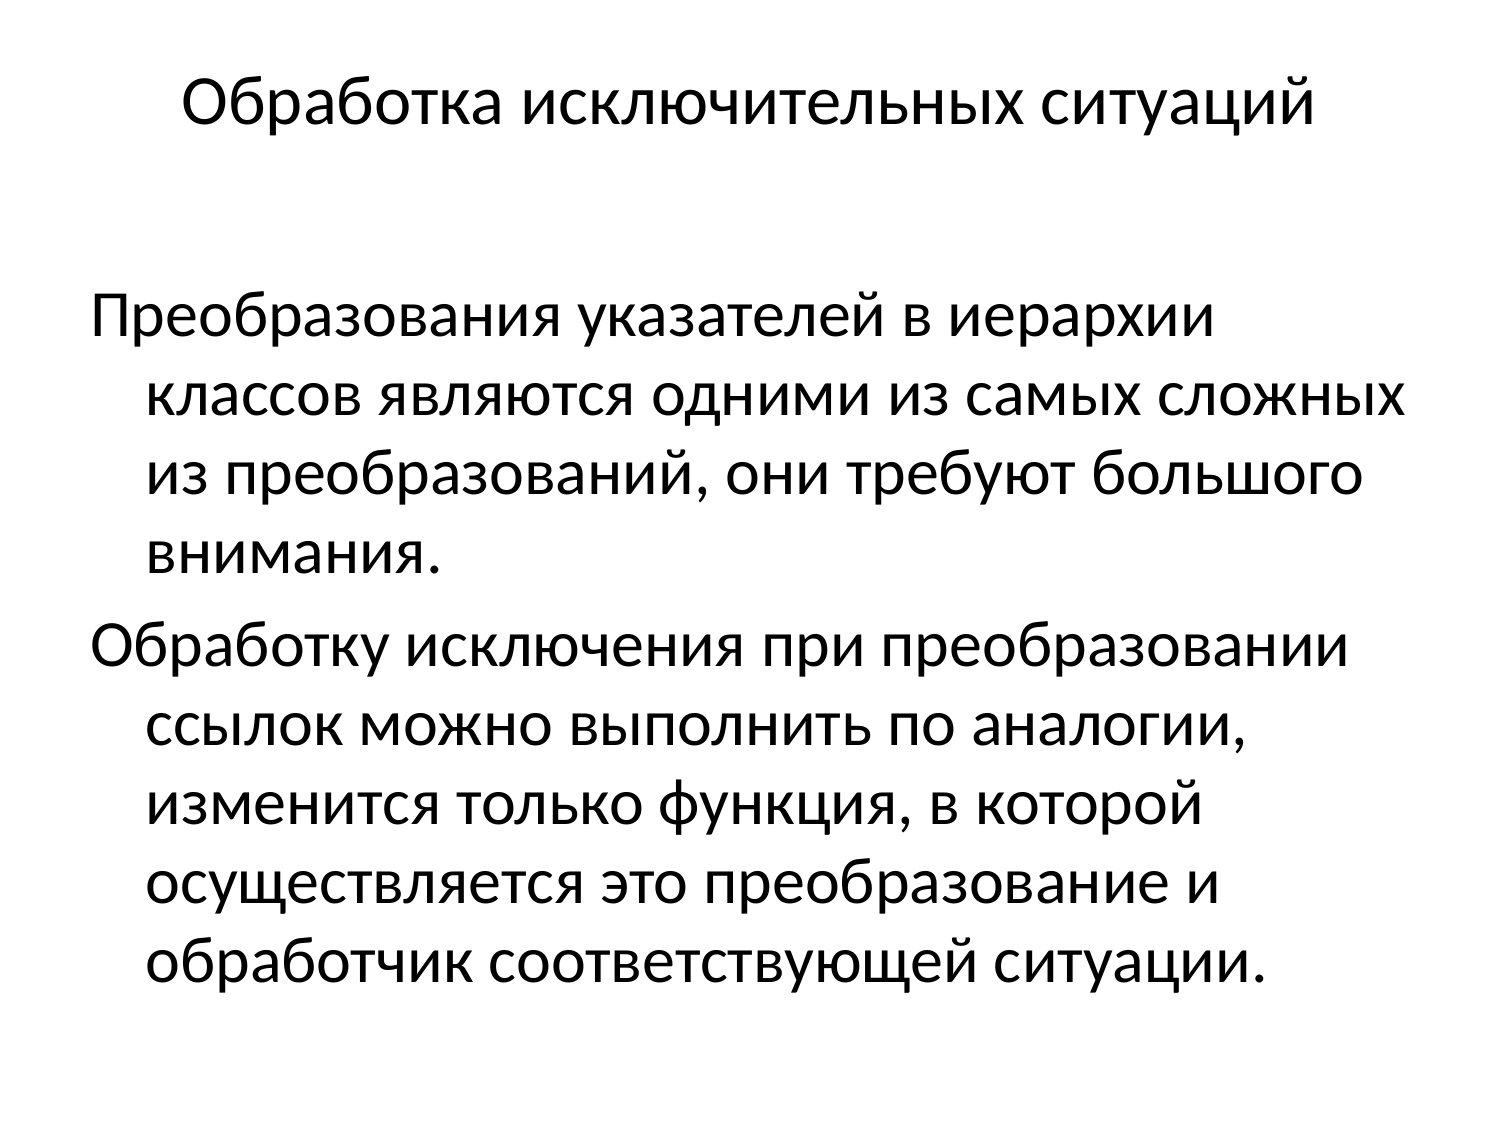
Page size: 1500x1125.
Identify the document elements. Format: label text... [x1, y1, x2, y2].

title Обработка исключительных ситуаций [75, 45, 1425, 233]
list Преобразования указателей в иерархии классов являются одними из самых сложных из преобразований, они требуют большого внимания. Обработку исключения при преобразовании ссылок можно выполнить по аналогии, изменится только функция, в которой осуществляется это преобразование и обработчик соответствующей ситуации. [75, 262, 1425, 1005]
